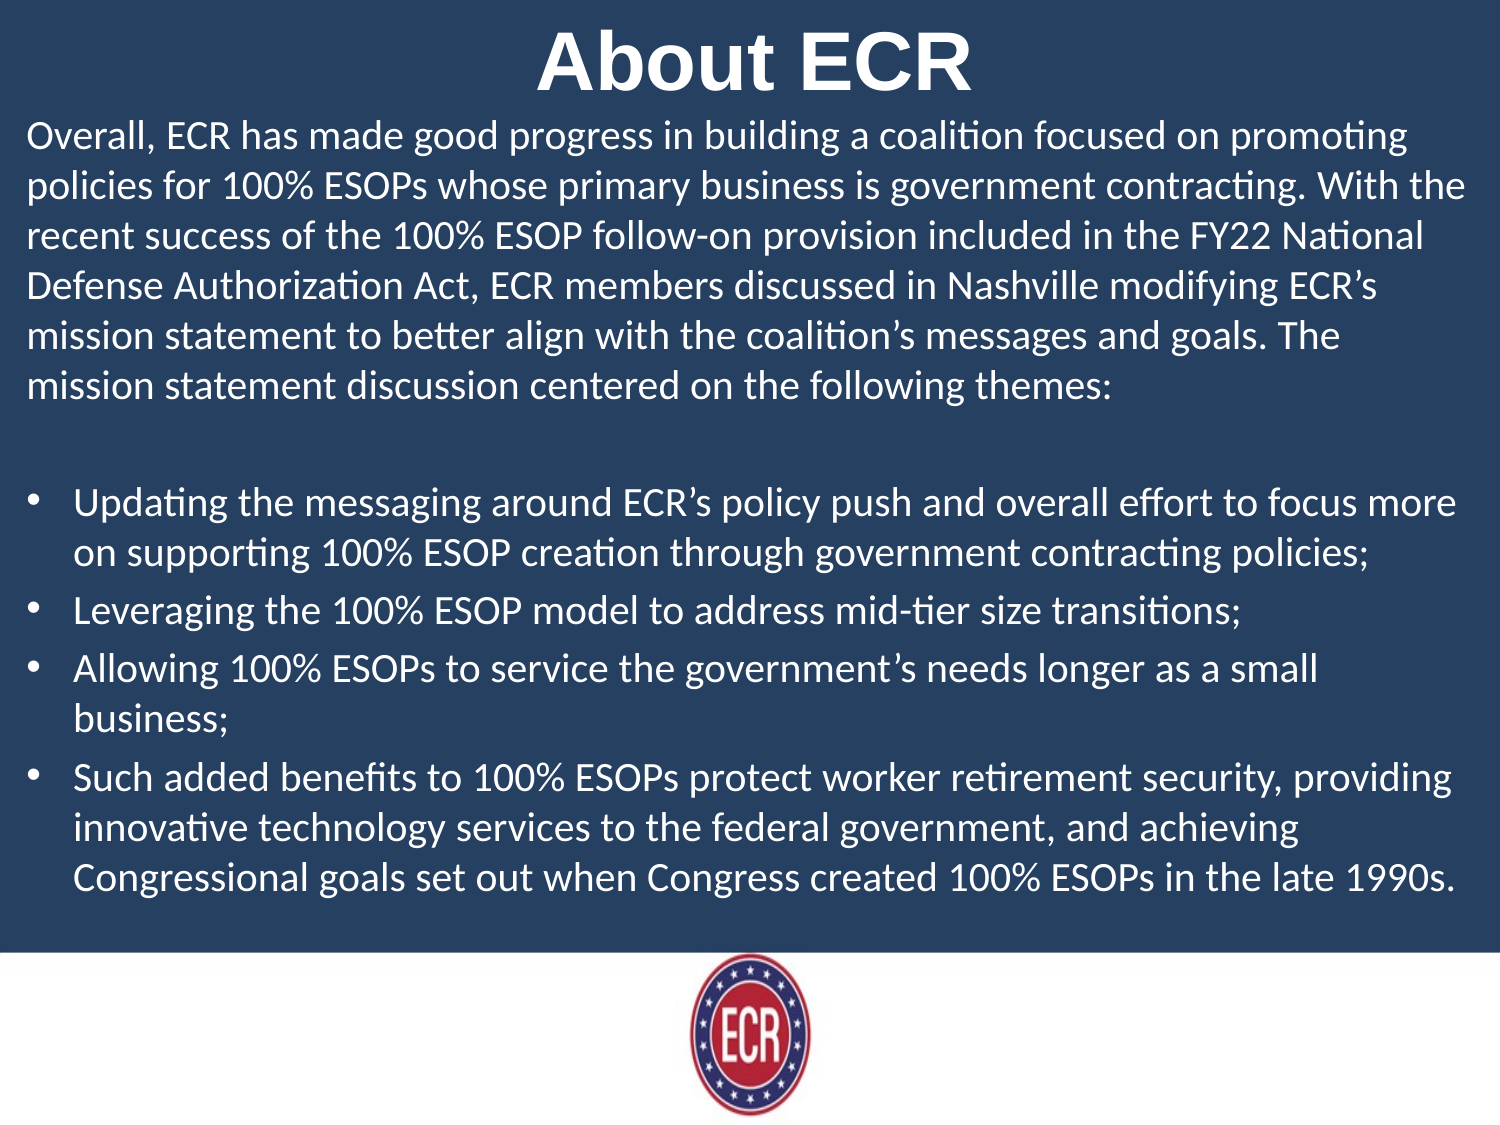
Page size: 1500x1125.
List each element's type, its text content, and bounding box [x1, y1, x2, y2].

text_box About ECR [5, 0, 1500, 115]
picture [0, 0, 1500, 1125]
text_box Overall, ECR has made good progress in building a coalition focused on promoting policies for 100% ESOPs whose primary business is government contracting. With the recent success of the 100% ESOP follow-on provision included in the FY22 National Defense Authorization Act, ECR members discussed in Nashville modifying ECR’s mission statement to better align with the coalition’s messages and goals. The mission statement discussion centered on the following themes: Updating the messaging around ECR’s policy push and overall effort to focus more on supporting 100% ESOP creation through government contracting policies; Leveraging the 100% ESOP model to address mid-tier size transitions; Allowing 100% ESOPs to service the government’s needs longer as a small business; Such added benefits to 100% ESOPs protect worker retirement security, providing innovative technology services to the federal government, and achieving Congressional goals set out when Congress created 100% ESOPs in the late 1990s. [11, 99, 1489, 813]
